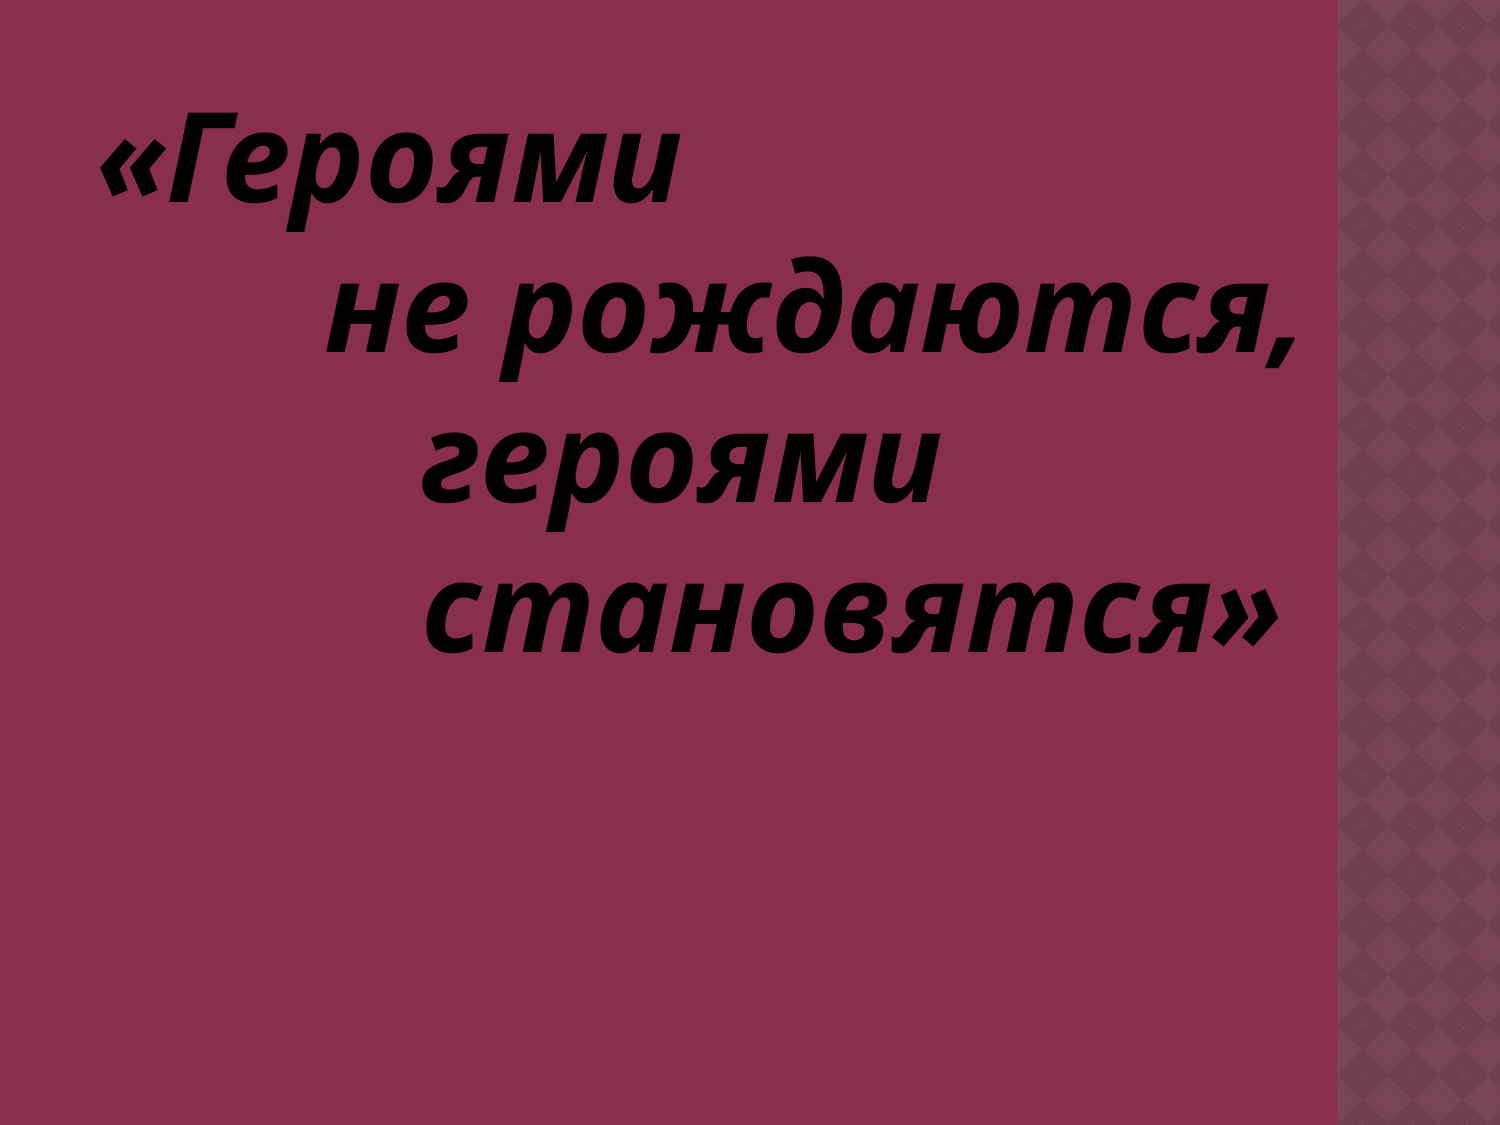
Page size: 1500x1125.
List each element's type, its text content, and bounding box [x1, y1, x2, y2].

text_box «Героями не рождаются, героями становятся» [81, 70, 1360, 685]
